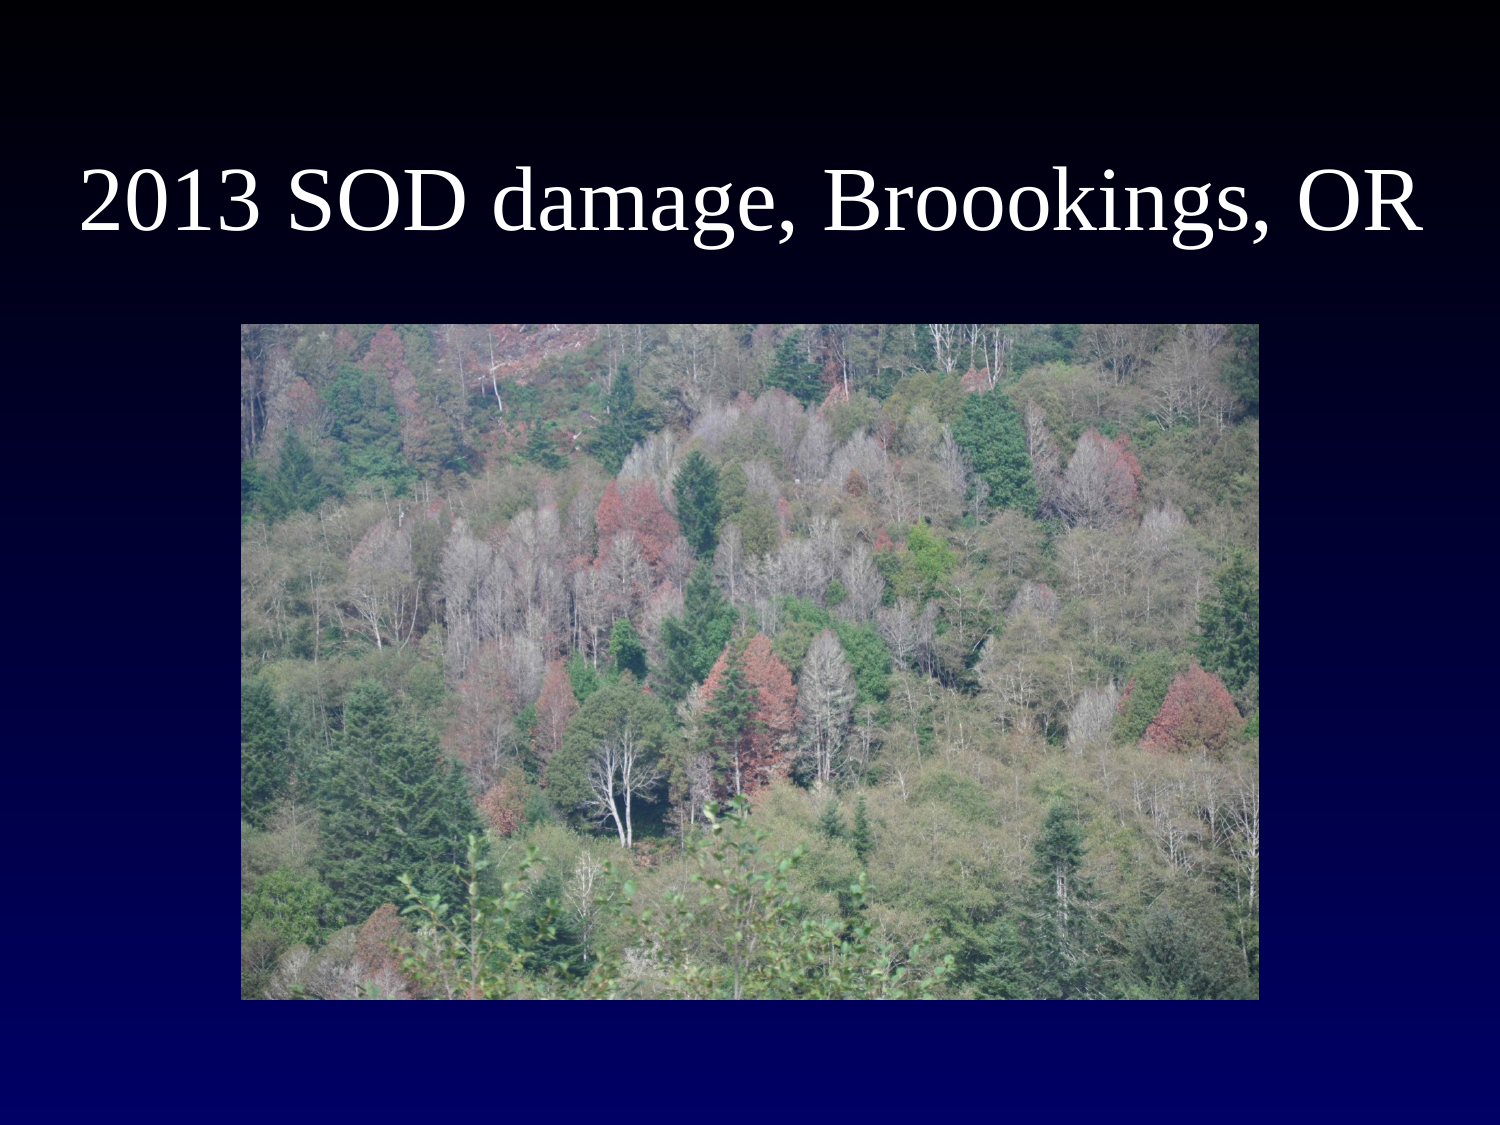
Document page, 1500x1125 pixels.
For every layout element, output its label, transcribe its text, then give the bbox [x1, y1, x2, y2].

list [112, 324, 1388, 1001]
title 2013 SOD damage, Broookings, OR [38, 99, 1467, 288]
